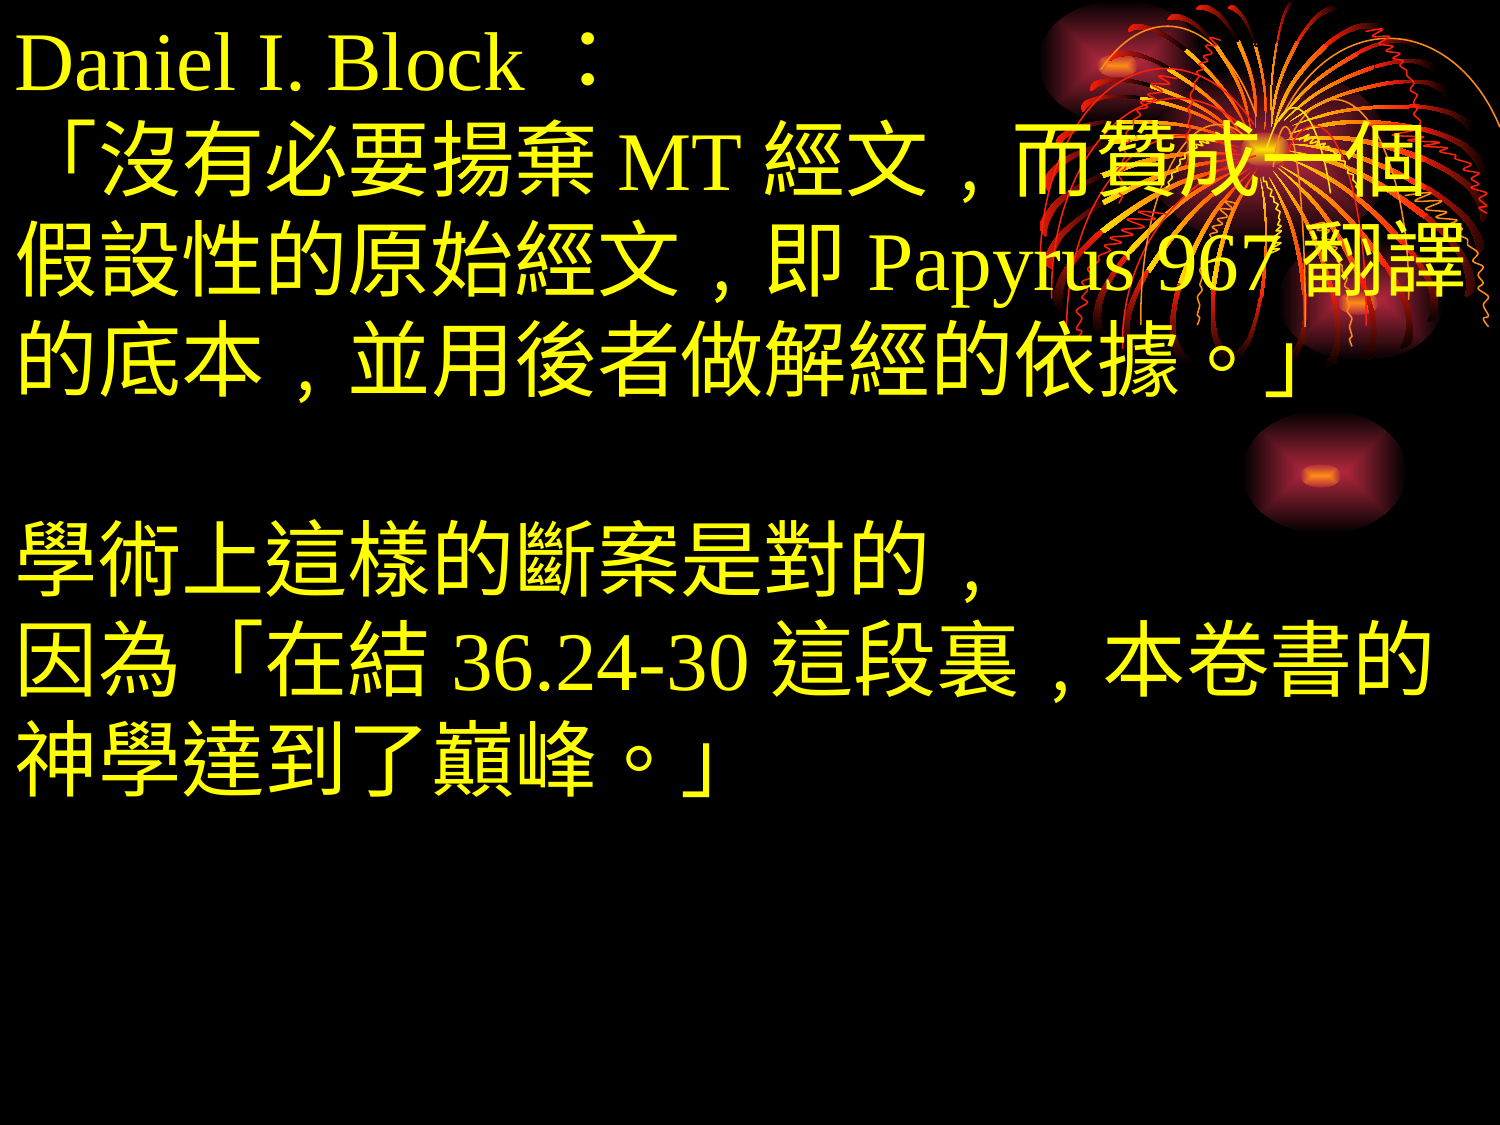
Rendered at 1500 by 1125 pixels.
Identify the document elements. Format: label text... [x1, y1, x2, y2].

text_box Daniel I. Block： 「沒有必要揚棄MT經文﹐而贊成一個假設性的原始經文﹐即Papyrus 967翻譯的底本﹐並用後者做解經的依據。」 學術上這樣的斷案是對的﹐ 因為「在結36.24-30這段裏﹐本卷書的神學達到了巔峰。」 [0, 0, 1500, 815]
